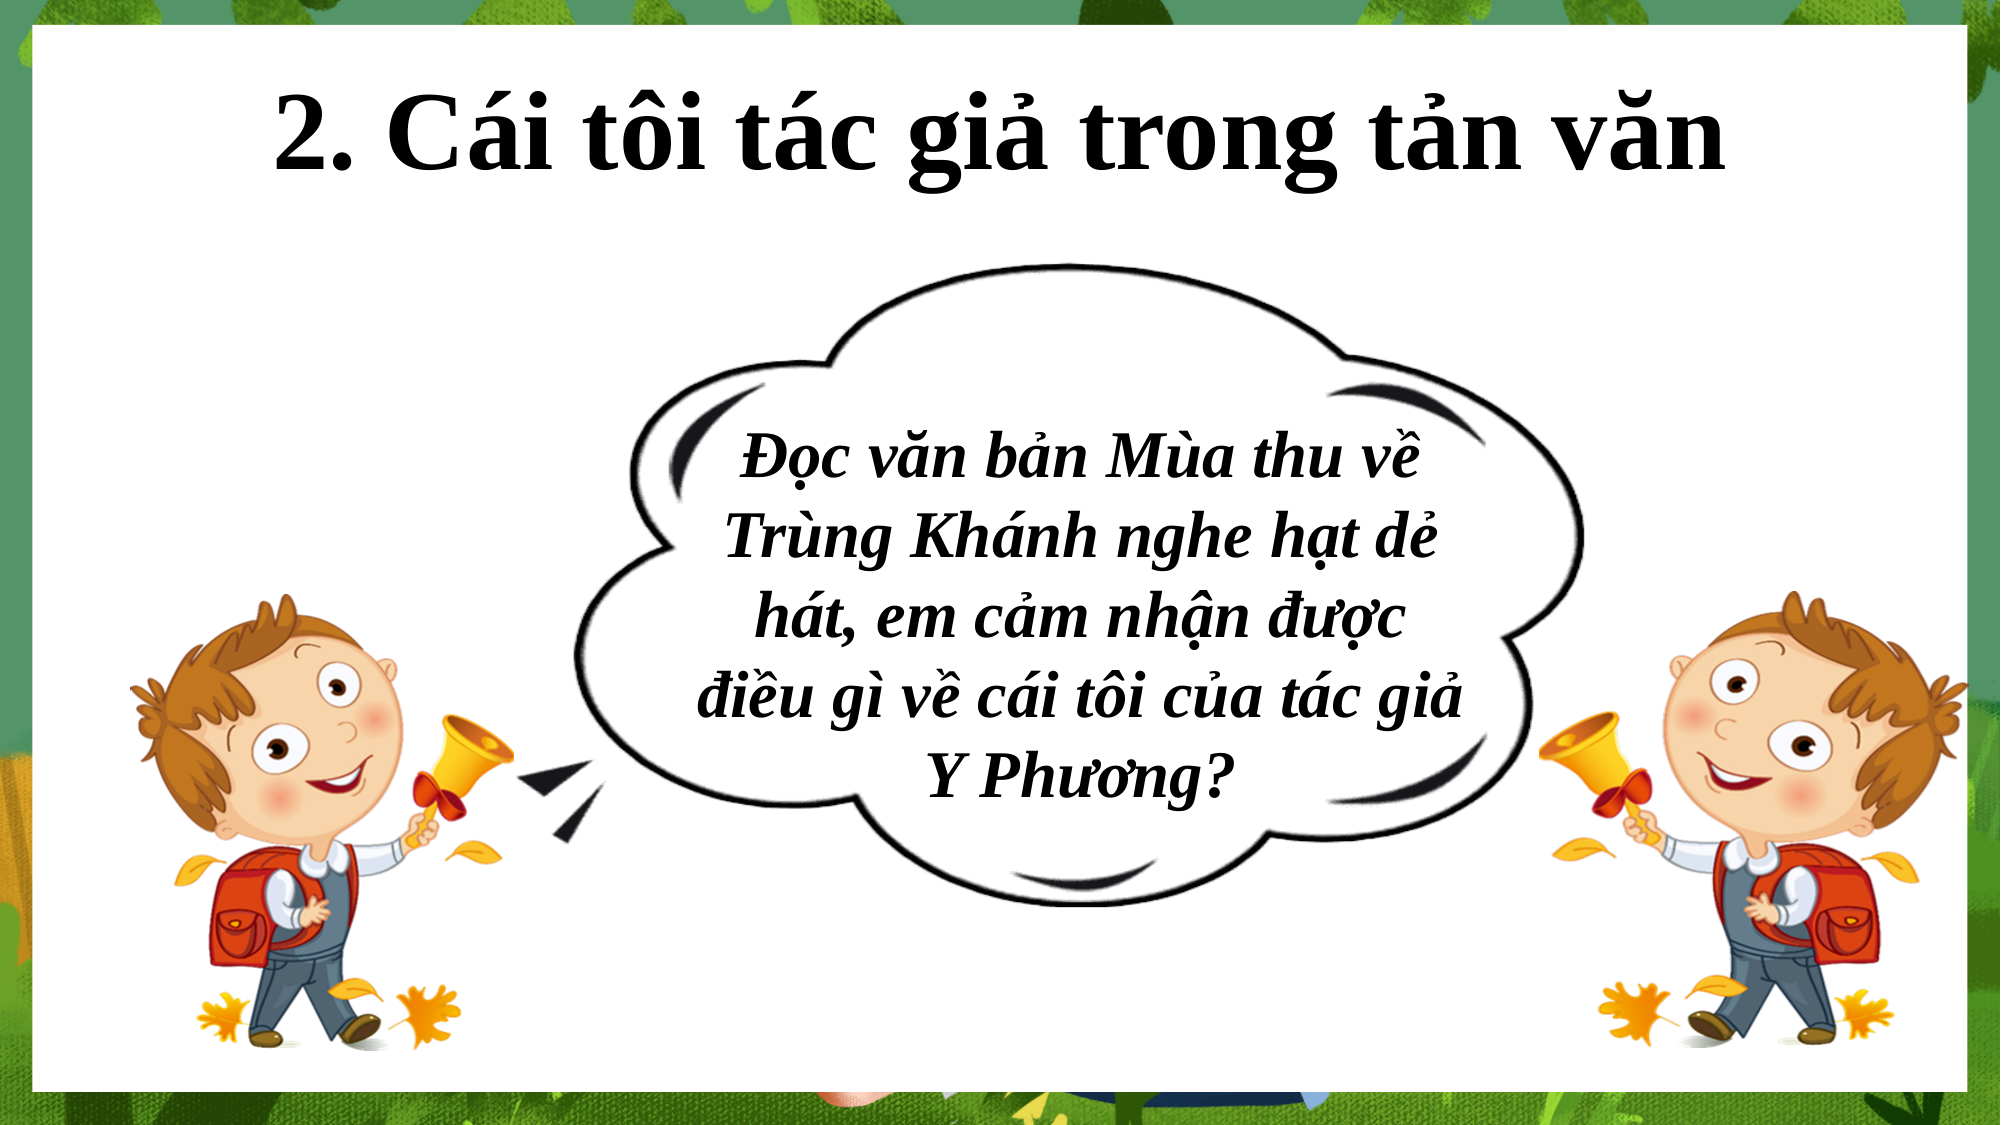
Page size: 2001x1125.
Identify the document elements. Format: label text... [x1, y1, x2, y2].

picture [0, 0, 2000, 1125]
text_box 2. Cái tôi tác giả trong tản văn [86, 48, 1914, 201]
